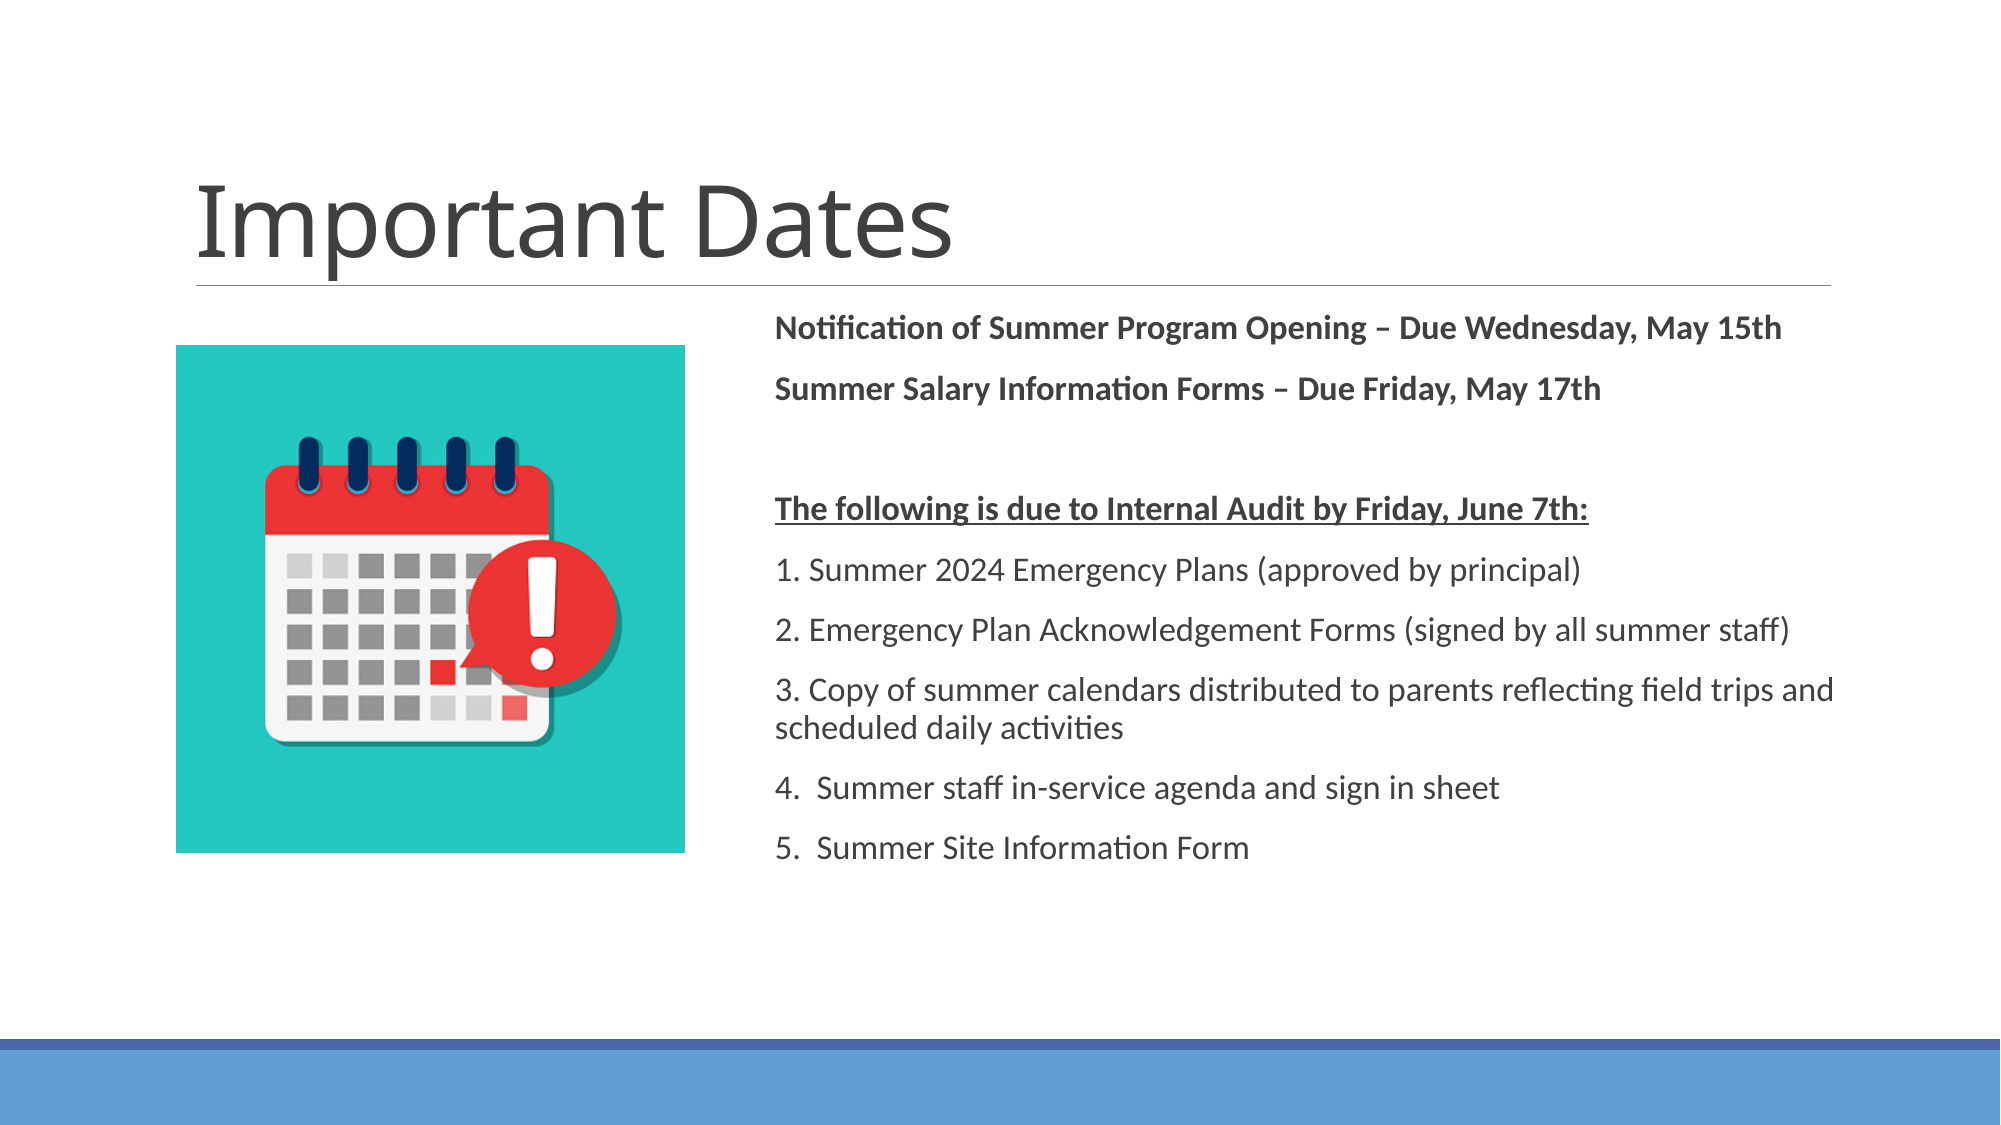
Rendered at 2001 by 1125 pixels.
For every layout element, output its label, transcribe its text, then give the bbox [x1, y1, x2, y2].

list Notification of Summer Program Opening – Due Wednesday, May 15th Summer Salary Information Forms – Due Friday, May 17th The following is due to Internal Audit by Friday, June 7th: 1. Summer 2024 Emergency Plans (approved by principal) 2. Emergency Plan Acknowledgement Forms (signed by all summer staff) 3. Copy of summer calendars distributed to parents reflecting field trips and scheduled daily activities 4. Summer staff in-service agenda and sign in sheet 5. Summer Site Information Form [761, 302, 1940, 963]
picture [176, 344, 685, 854]
title Important Dates [180, 47, 1830, 285]
